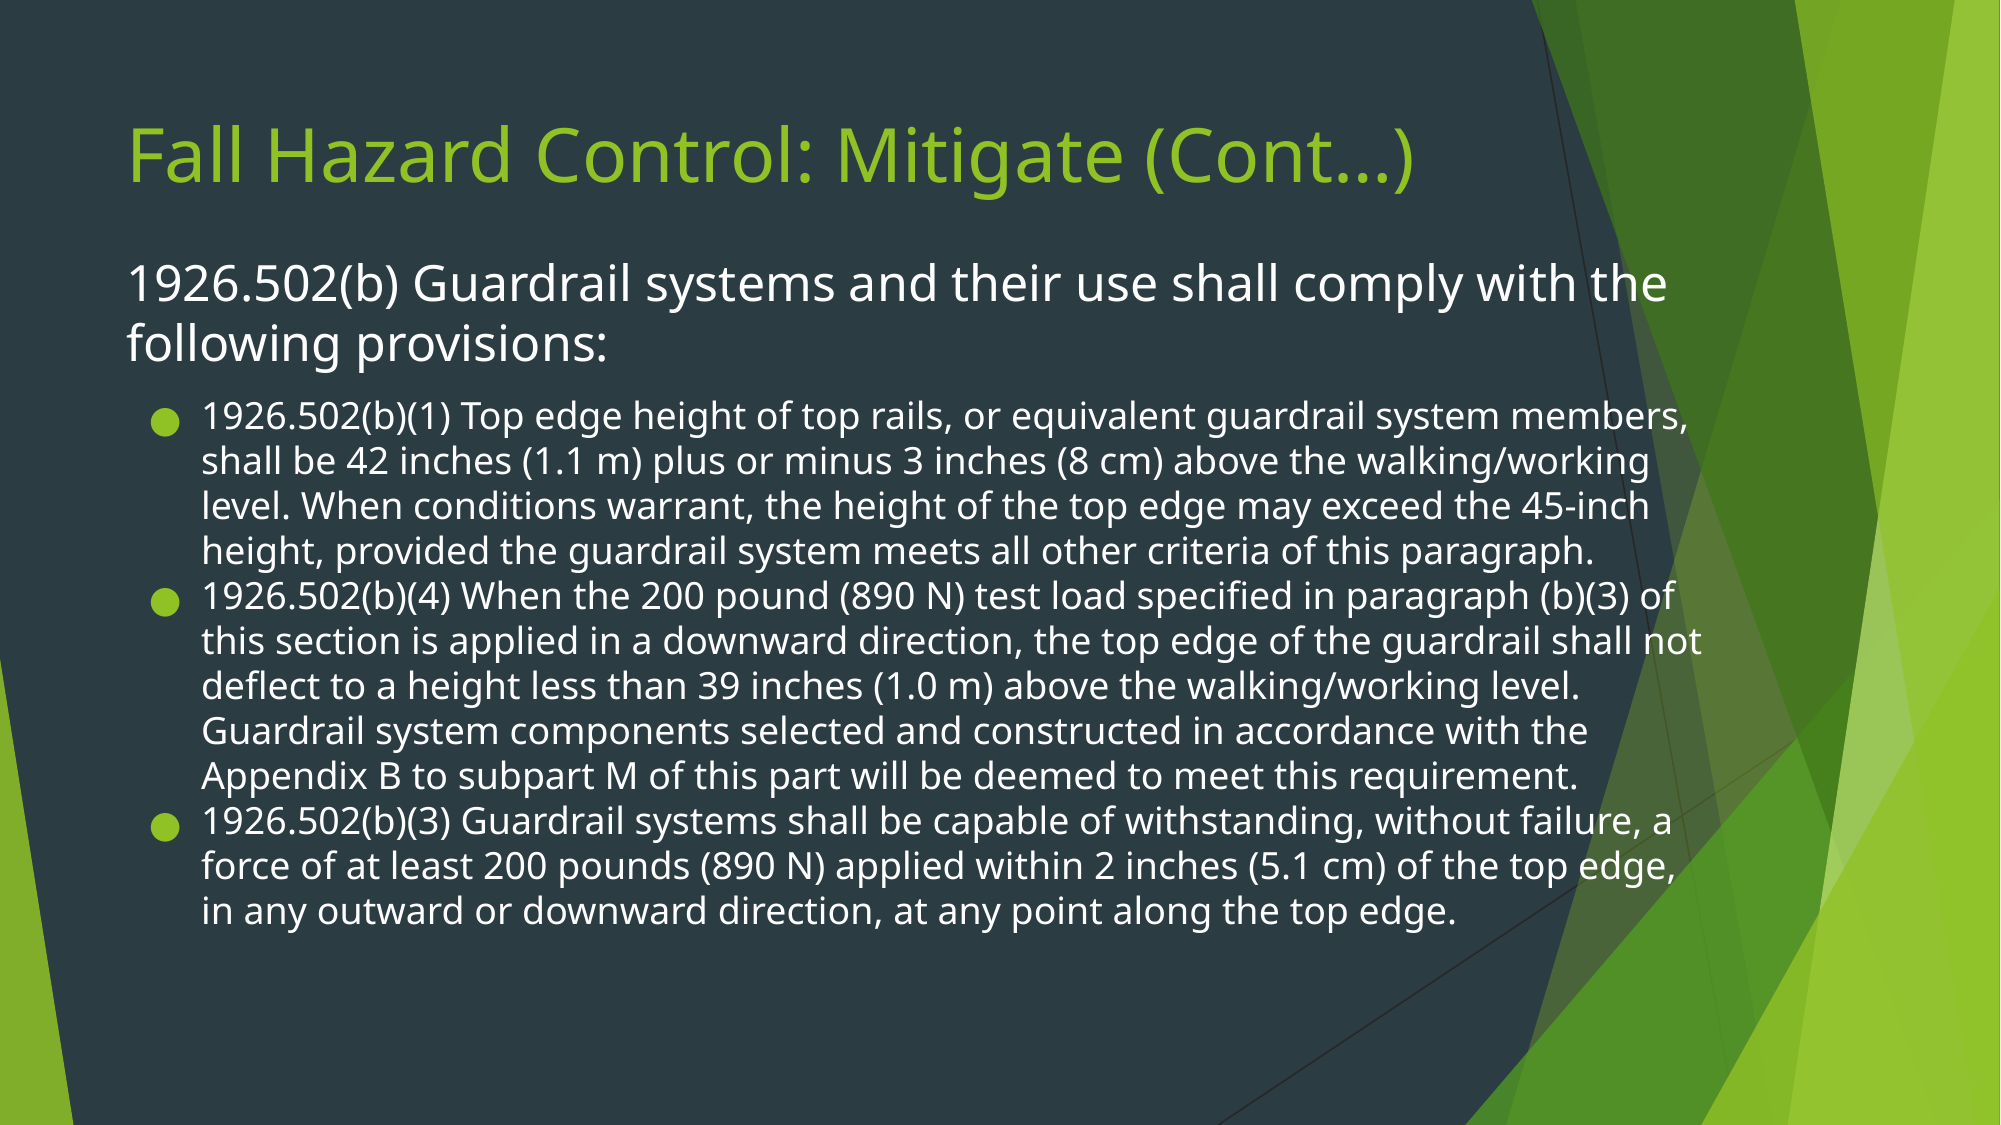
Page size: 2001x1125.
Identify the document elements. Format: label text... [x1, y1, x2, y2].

list 1926.502(b) Guardrail systems and their use shall comply with the following provisions: 1926.502(b)(1) Top edge height of top rails, or equivalent guardrail system members, shall be 42 inches (1.1 m) plus or minus 3 inches (8 cm) above the walking/working level. When conditions warrant, the height of the top edge may exceed the 45-inch height, provided the guardrail system meets all other criteria of this paragraph. 1926.502(b)(4) When the 200 pound (890 N) test load specified in paragraph (b)(3) of this section is applied in a downward direction, the top edge of the guardrail shall not deflect to a height less than 39 inches (1.0 m) above the walking/working level. Guardrail system components selected and constructed in accordance with the Appendix B to subpart M of this part will be deemed to meet this requirement. 1926.502(b)(3) Guardrail systems shall be capable of withstanding, without failure, a force of at least 200 pounds (890 N) applied within 2 inches (5.1 cm) of the top edge, in any outward or downward direction, at any point along the top edge. [111, 244, 1724, 1103]
title Fall Hazard Control: Mitigate (Cont…) [111, 99, 1522, 244]
